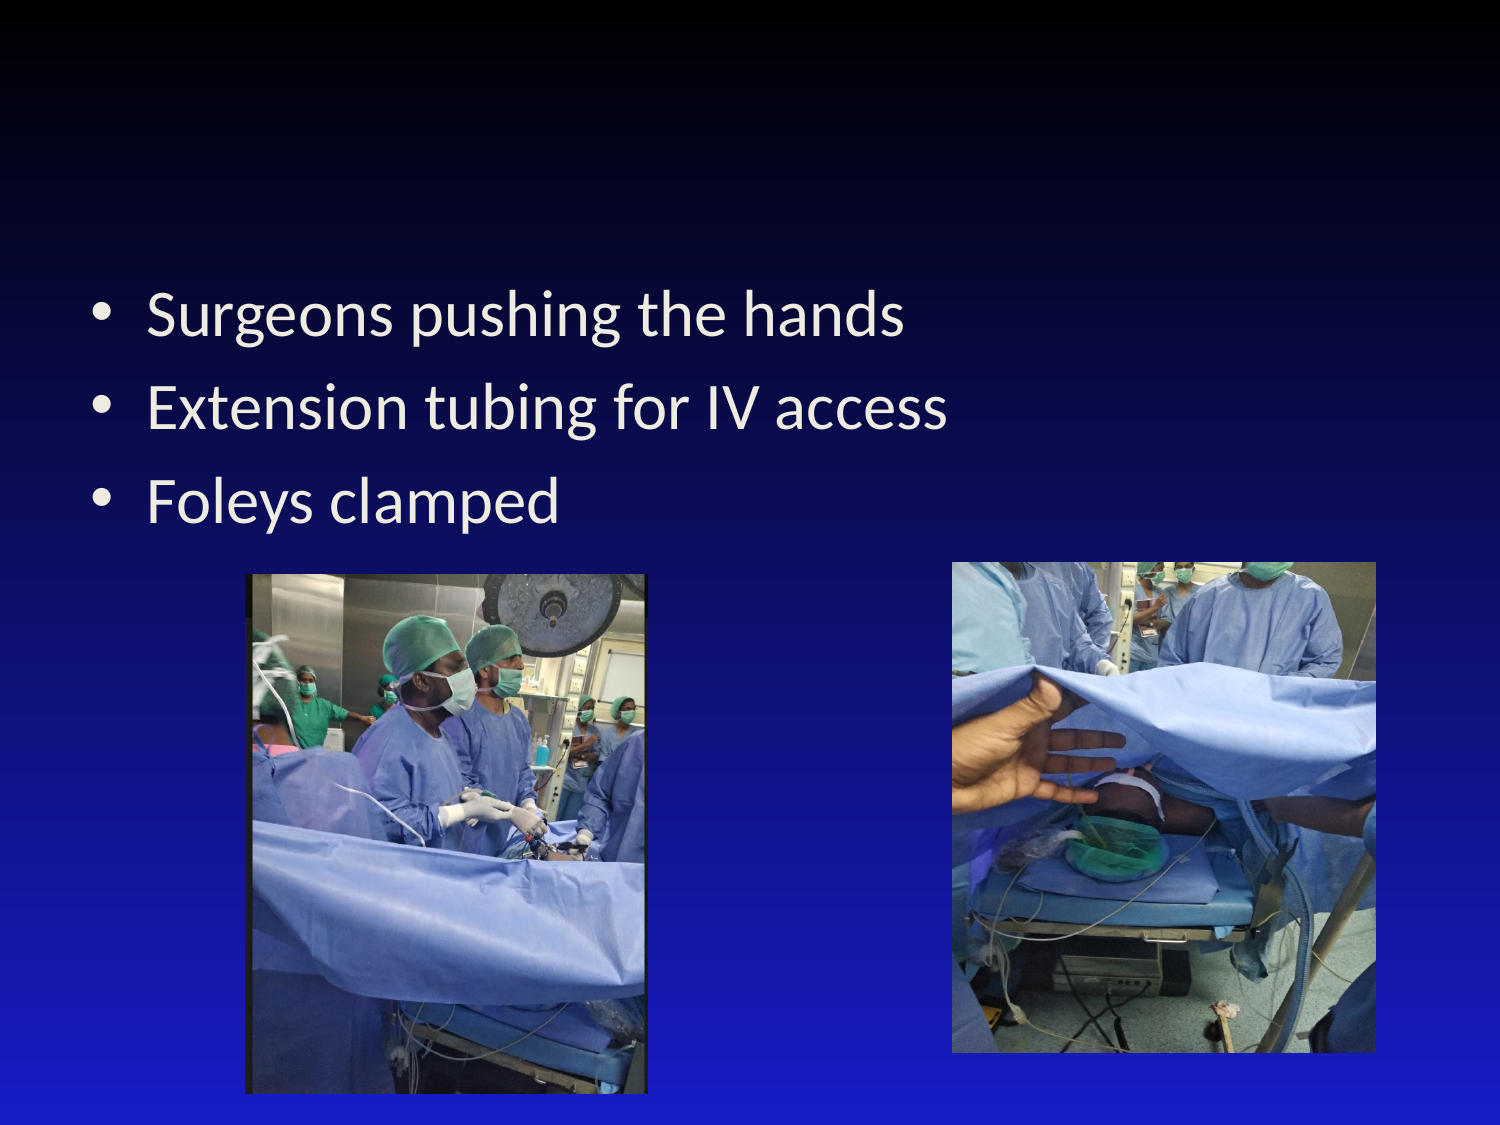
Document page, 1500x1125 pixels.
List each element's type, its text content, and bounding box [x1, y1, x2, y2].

picture [245, 574, 649, 1094]
list Surgeons pushing the hands Extension tubing for IV access Foleys clamped [75, 262, 1425, 1005]
picture [952, 562, 1377, 1053]
